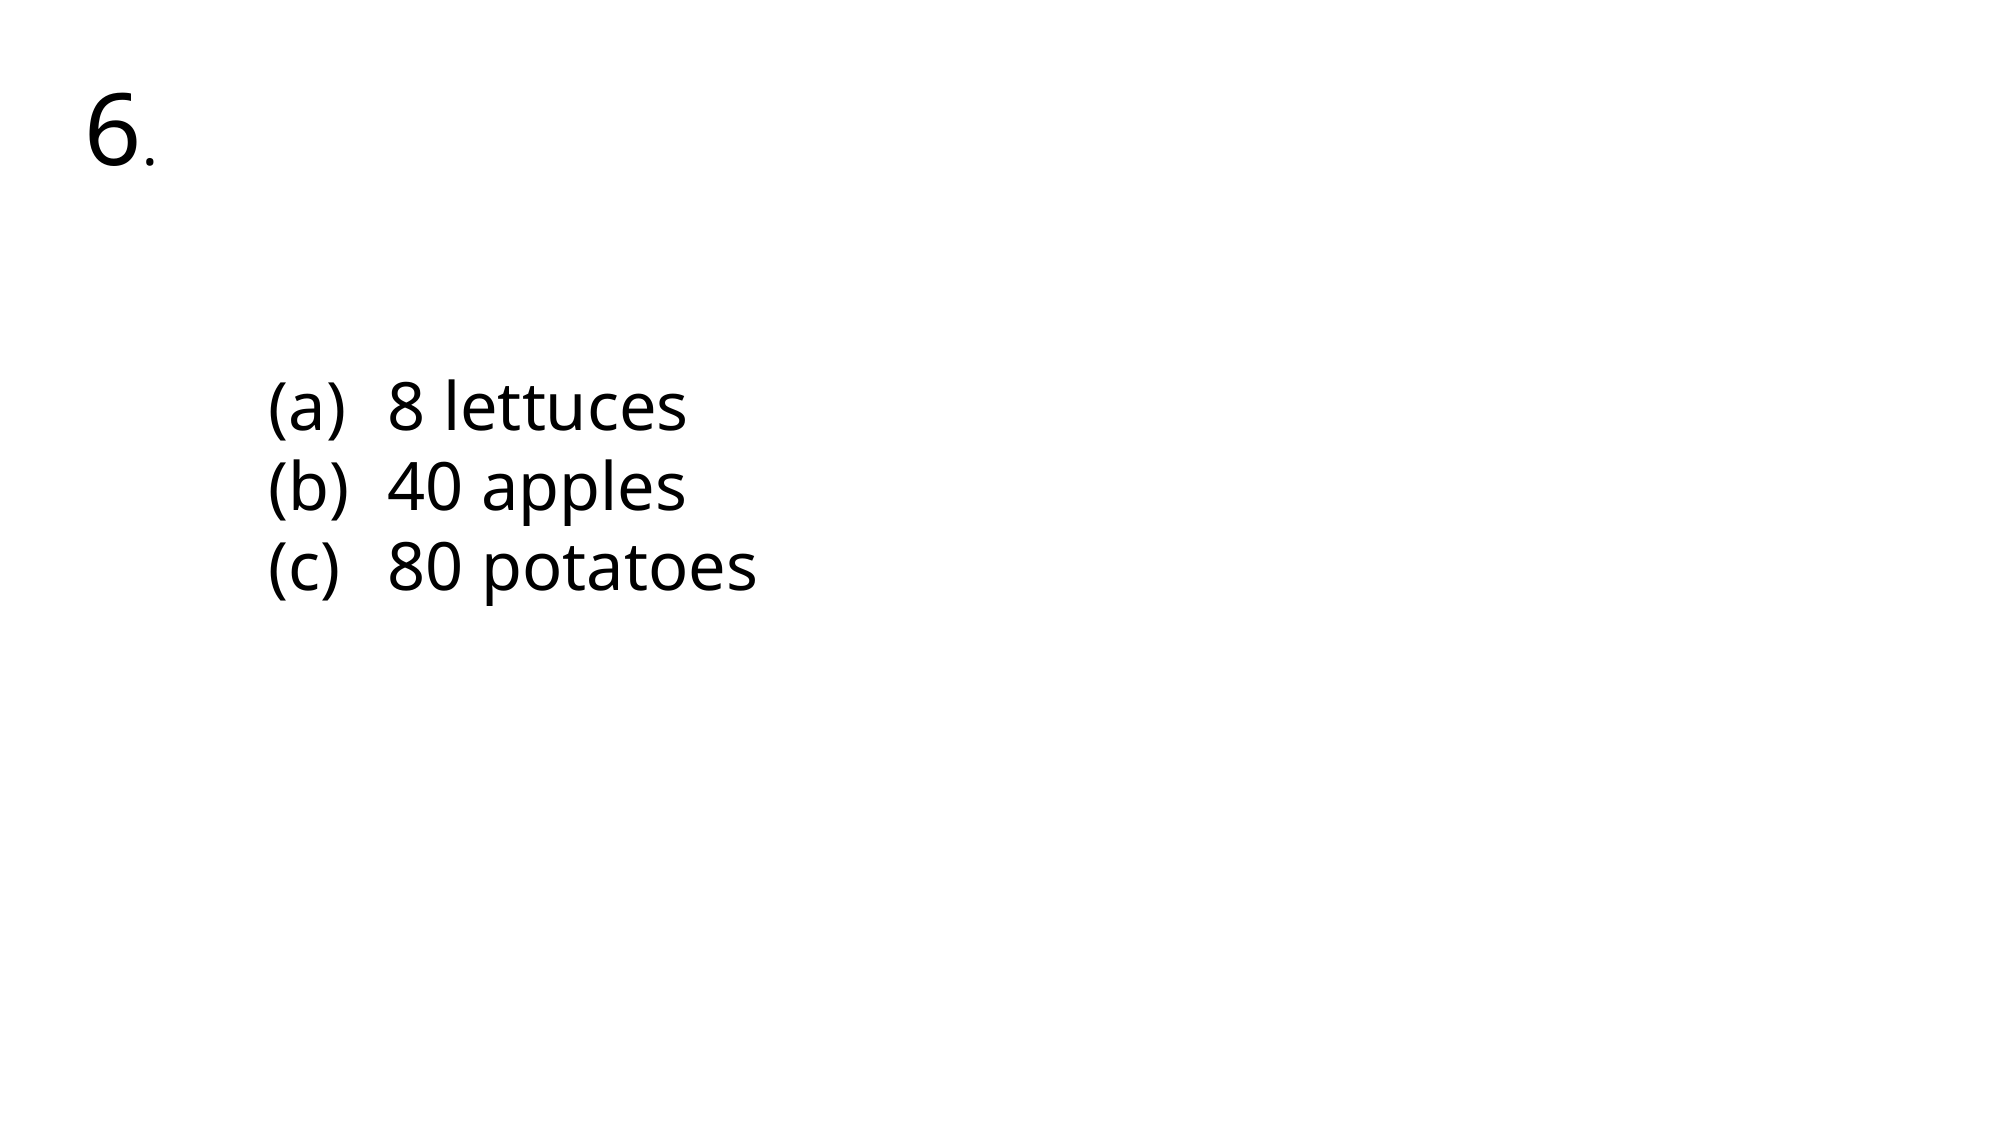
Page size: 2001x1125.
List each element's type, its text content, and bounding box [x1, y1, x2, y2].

text_box 8 lettuces 40 apples 80 potatoes [253, 276, 1950, 612]
text_box 6. [70, 58, 196, 194]
